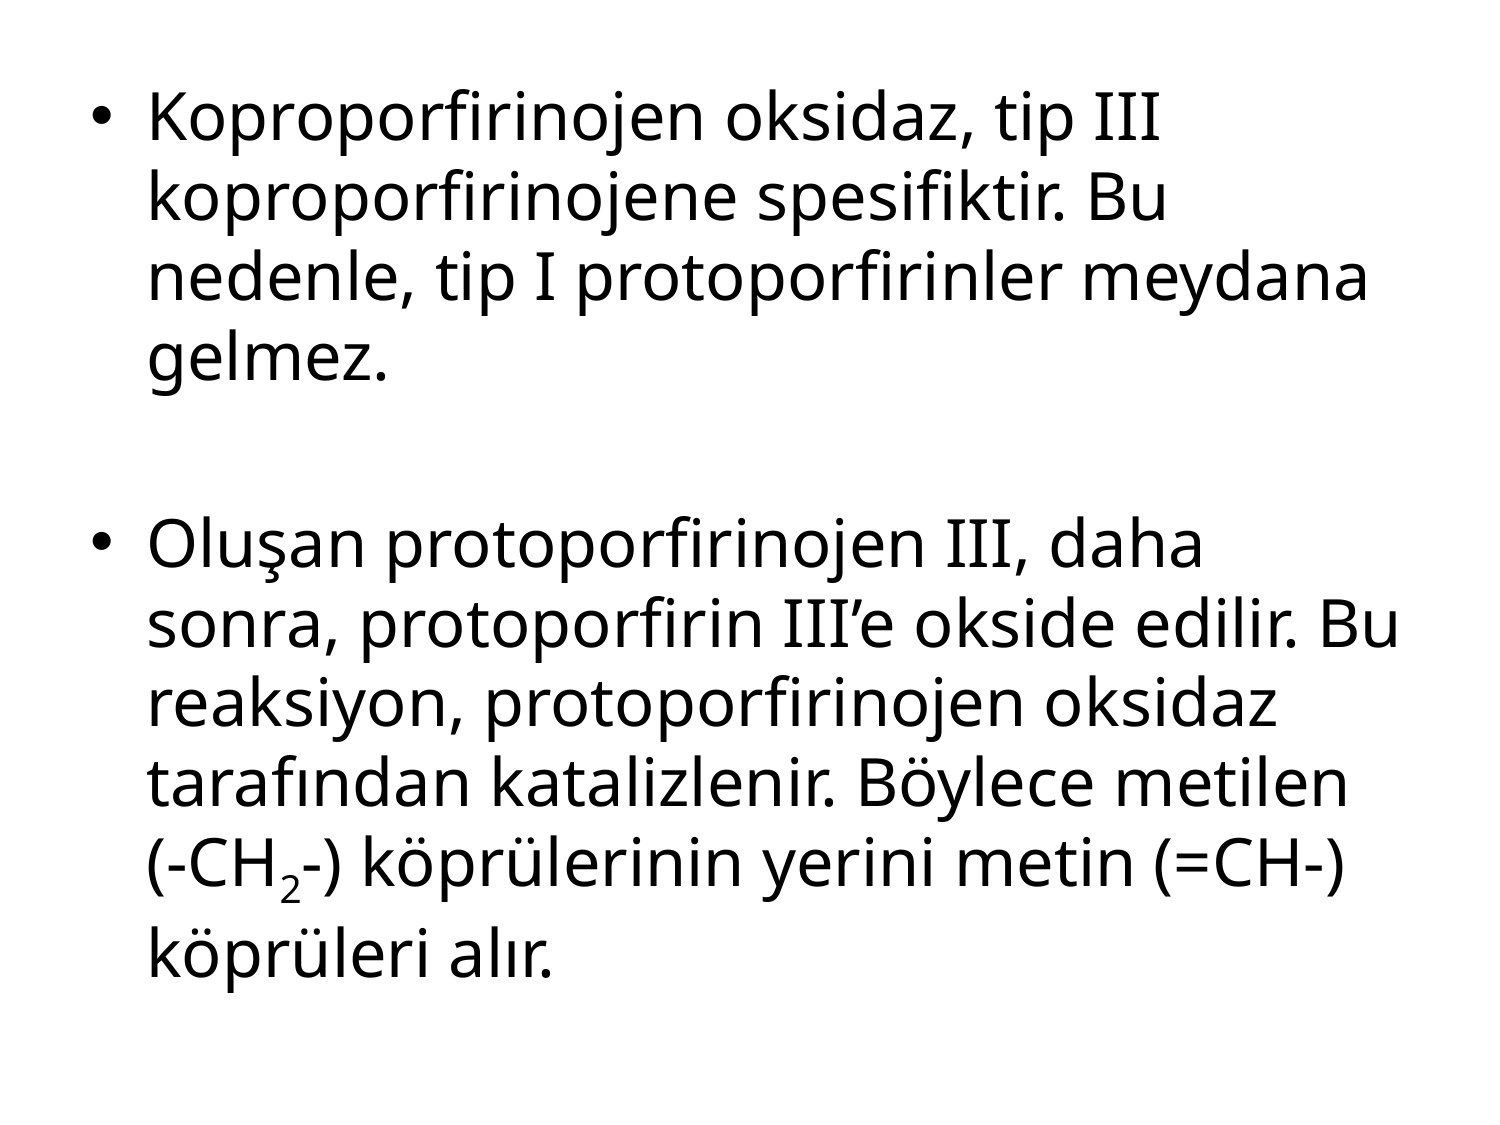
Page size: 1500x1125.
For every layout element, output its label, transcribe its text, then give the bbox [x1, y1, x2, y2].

list Koproporfirinojen oksidaz, tip III koproporfirinojene spesifiktir. Bu nedenle, tip I protoporfirinler meydana gelmez. Oluşan protoporfirinojen III, daha sonra, protoporfirin III’e okside edilir. Bu reaksiyon, protoporfirinojen oksidaz tarafından katalizlenir. Böylece metilen (-CH2-) köprülerinin yerini metin (=CH-) köprüleri alır. [75, 66, 1425, 1005]
